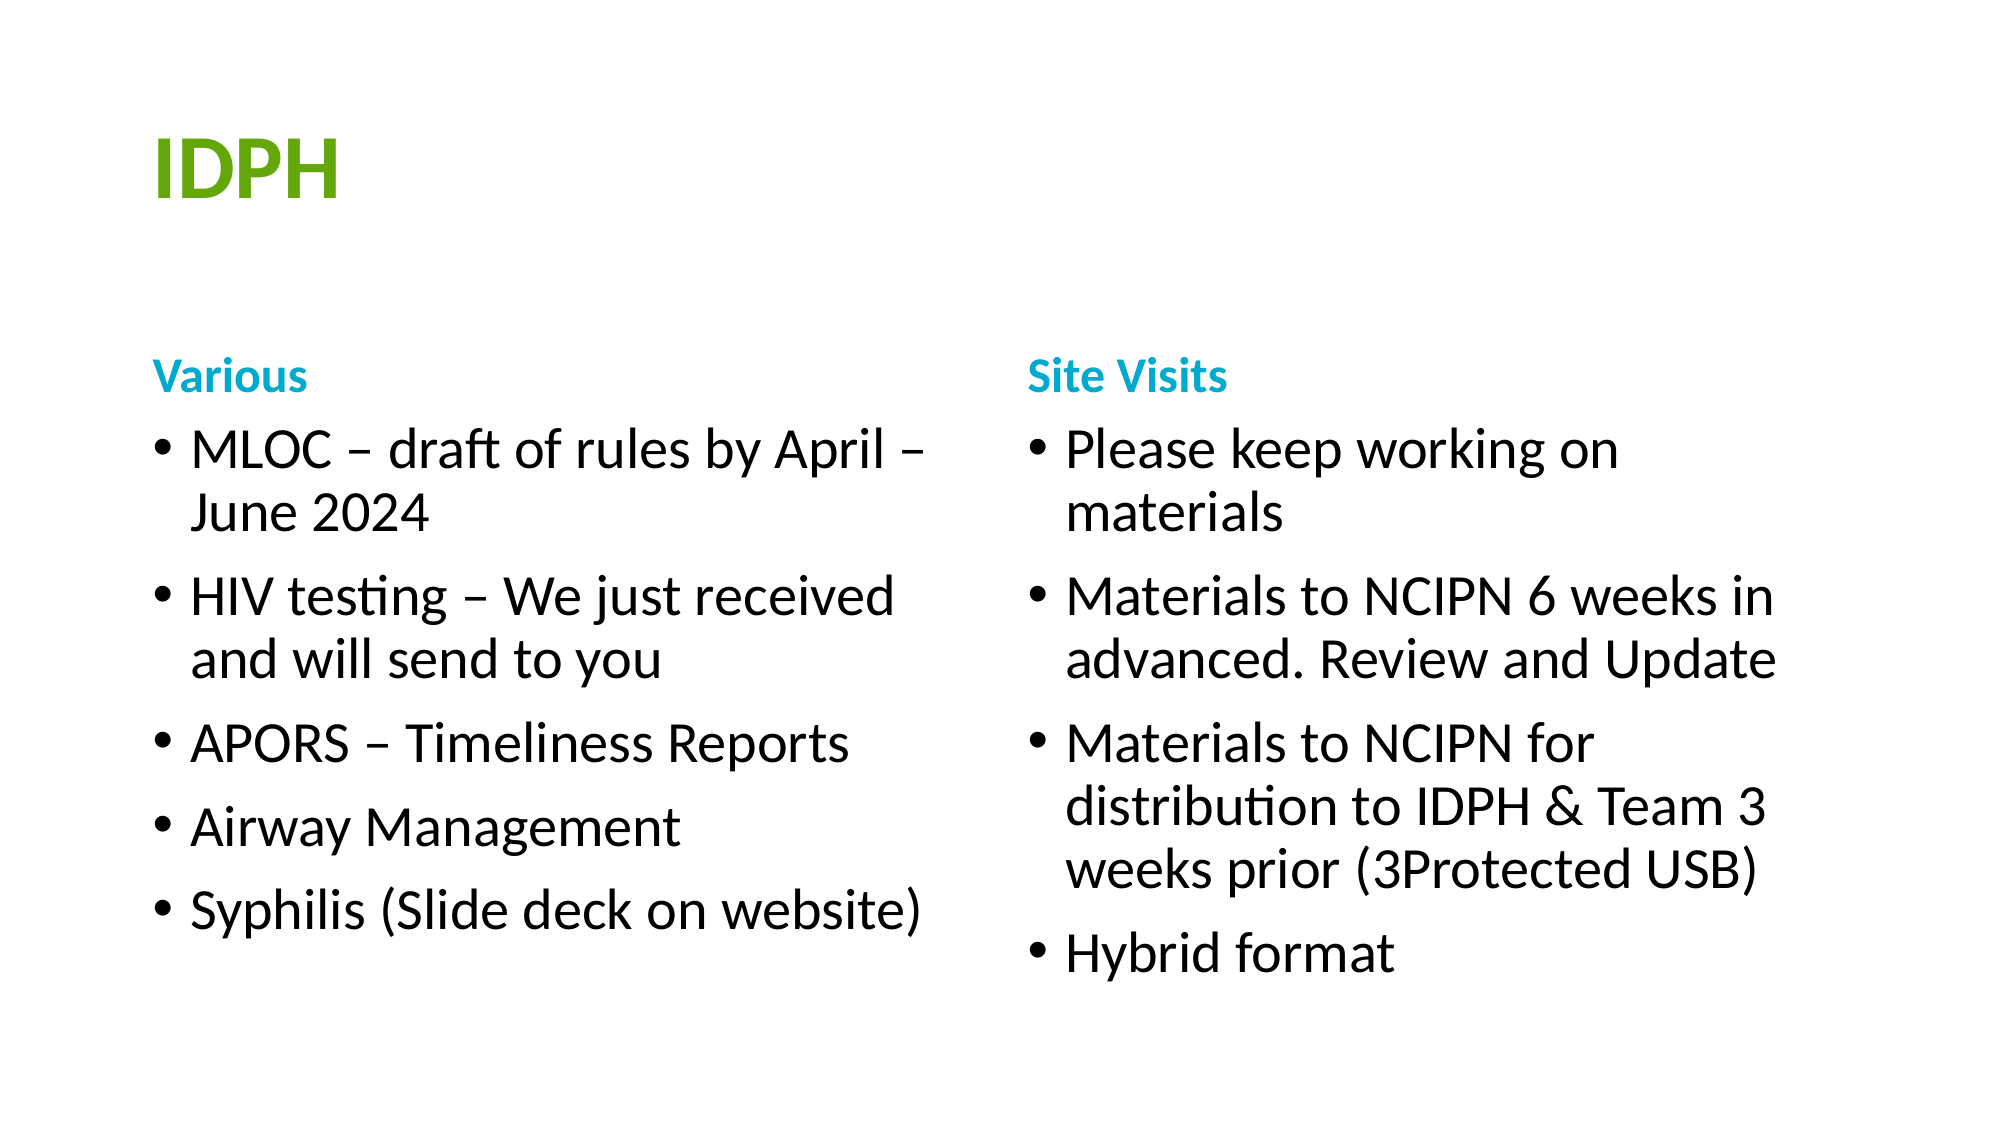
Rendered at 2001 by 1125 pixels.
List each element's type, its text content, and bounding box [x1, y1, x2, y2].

list MLOC – draft of rules by April – June 2024 HIV testing – We just received and will send to you APORS – Timeliness Reports Airway Management Syphilis (Slide deck on website) [137, 410, 984, 1016]
title IDPH [137, 59, 1863, 278]
list Please keep working on materials Materials to NCIPN 6 weeks in advanced. Review and Update Materials to NCIPN for distribution to IDPH & Team 3 weeks prior (3Protected USB) Hybrid format [1012, 410, 1863, 1016]
list Site Visits [1012, 275, 1863, 410]
list Various [137, 275, 984, 410]
